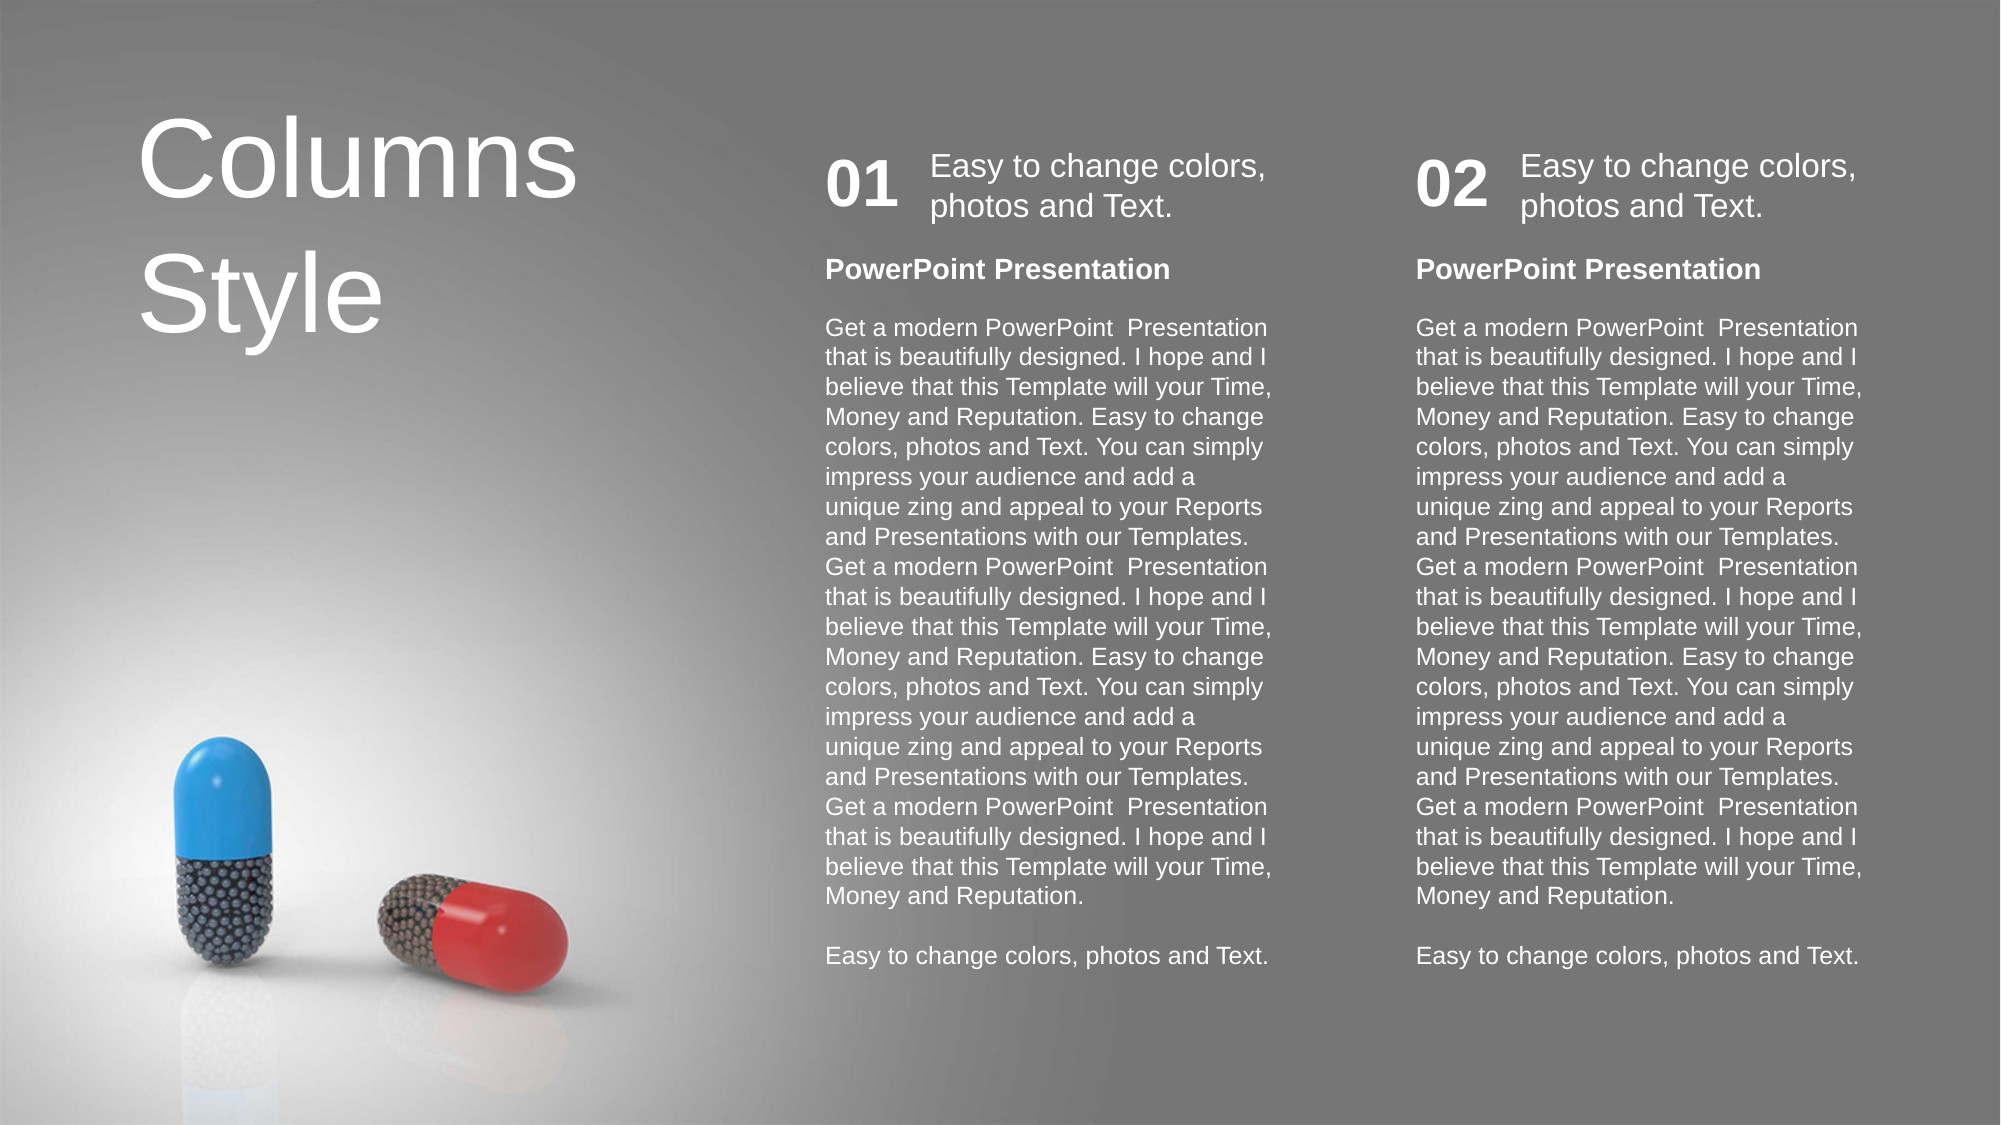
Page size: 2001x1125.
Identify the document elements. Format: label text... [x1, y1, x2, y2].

picture [0, 0, 2001, 1125]
text_box Columns Style [121, 77, 672, 363]
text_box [1400, 132, 1879, 986]
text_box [810, 132, 1289, 986]
